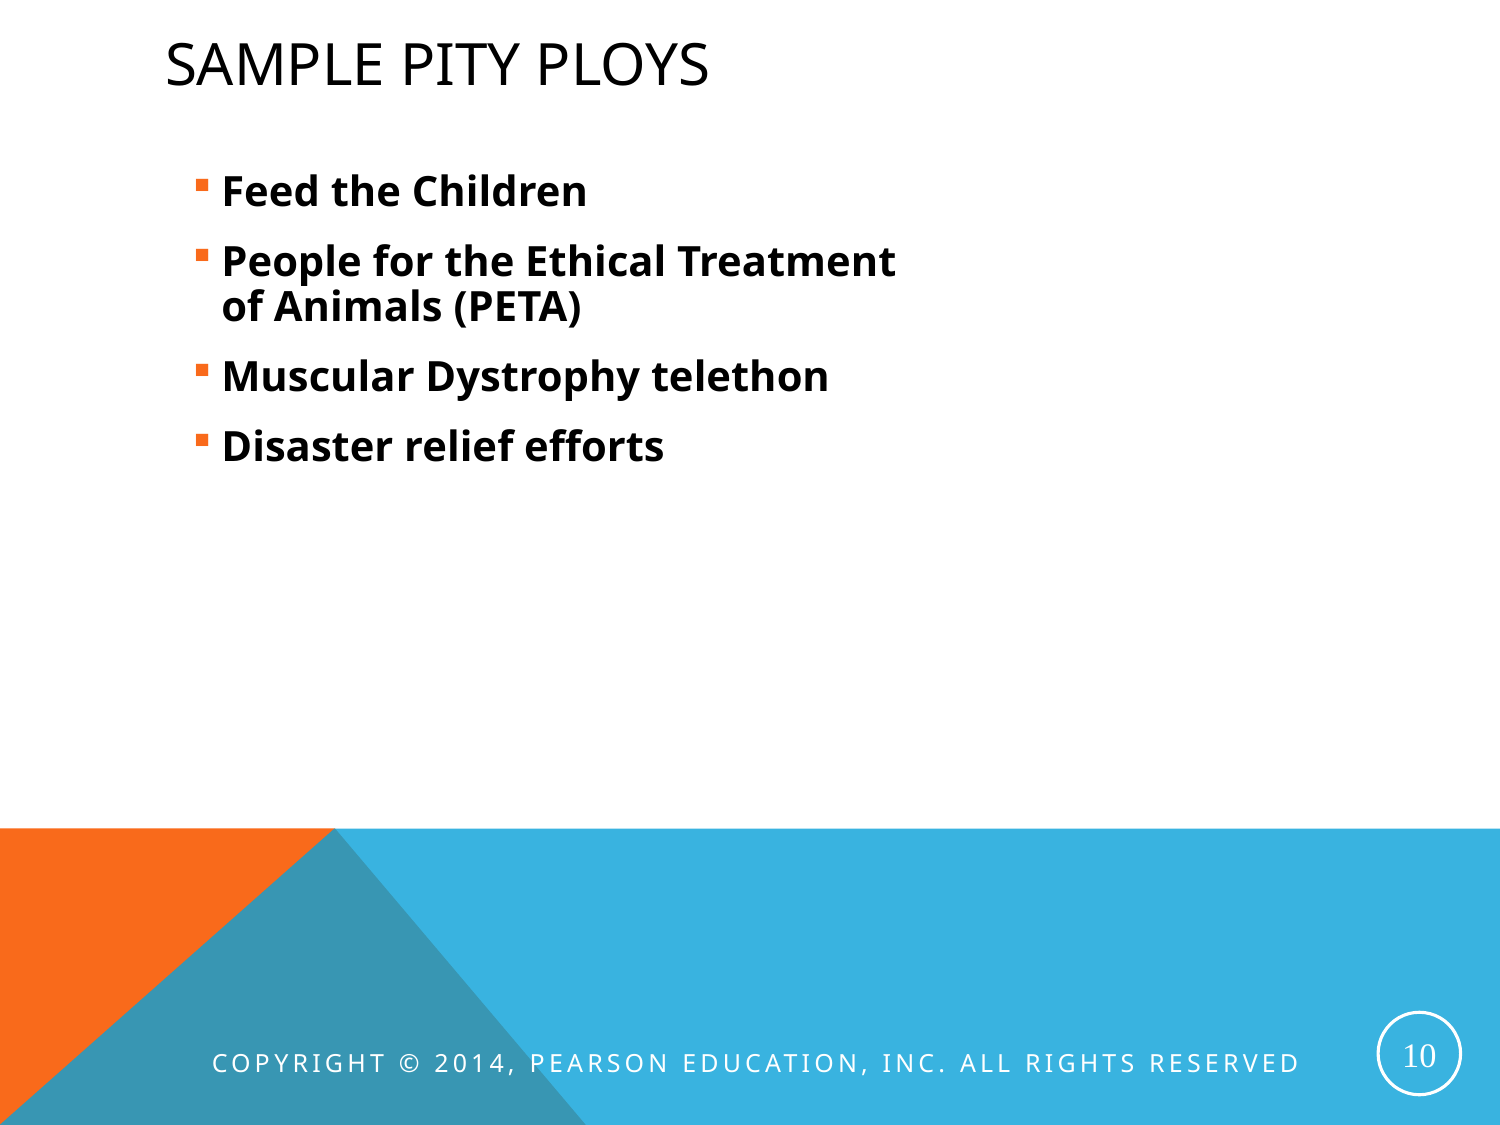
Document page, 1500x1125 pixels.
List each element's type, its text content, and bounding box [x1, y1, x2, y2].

slide_number 10 [1376, 1010, 1463, 1097]
footer Copyright © 2014, Pearson Education, Inc. All Rights Reserved [162, 999, 1350, 1125]
list Feed the Children People for the Ethical Treatment of Animals (PETA) Muscular Dystrophy telethon Disaster relief efforts [150, 162, 963, 800]
title Sample pity ploys [150, 0, 1384, 125]
